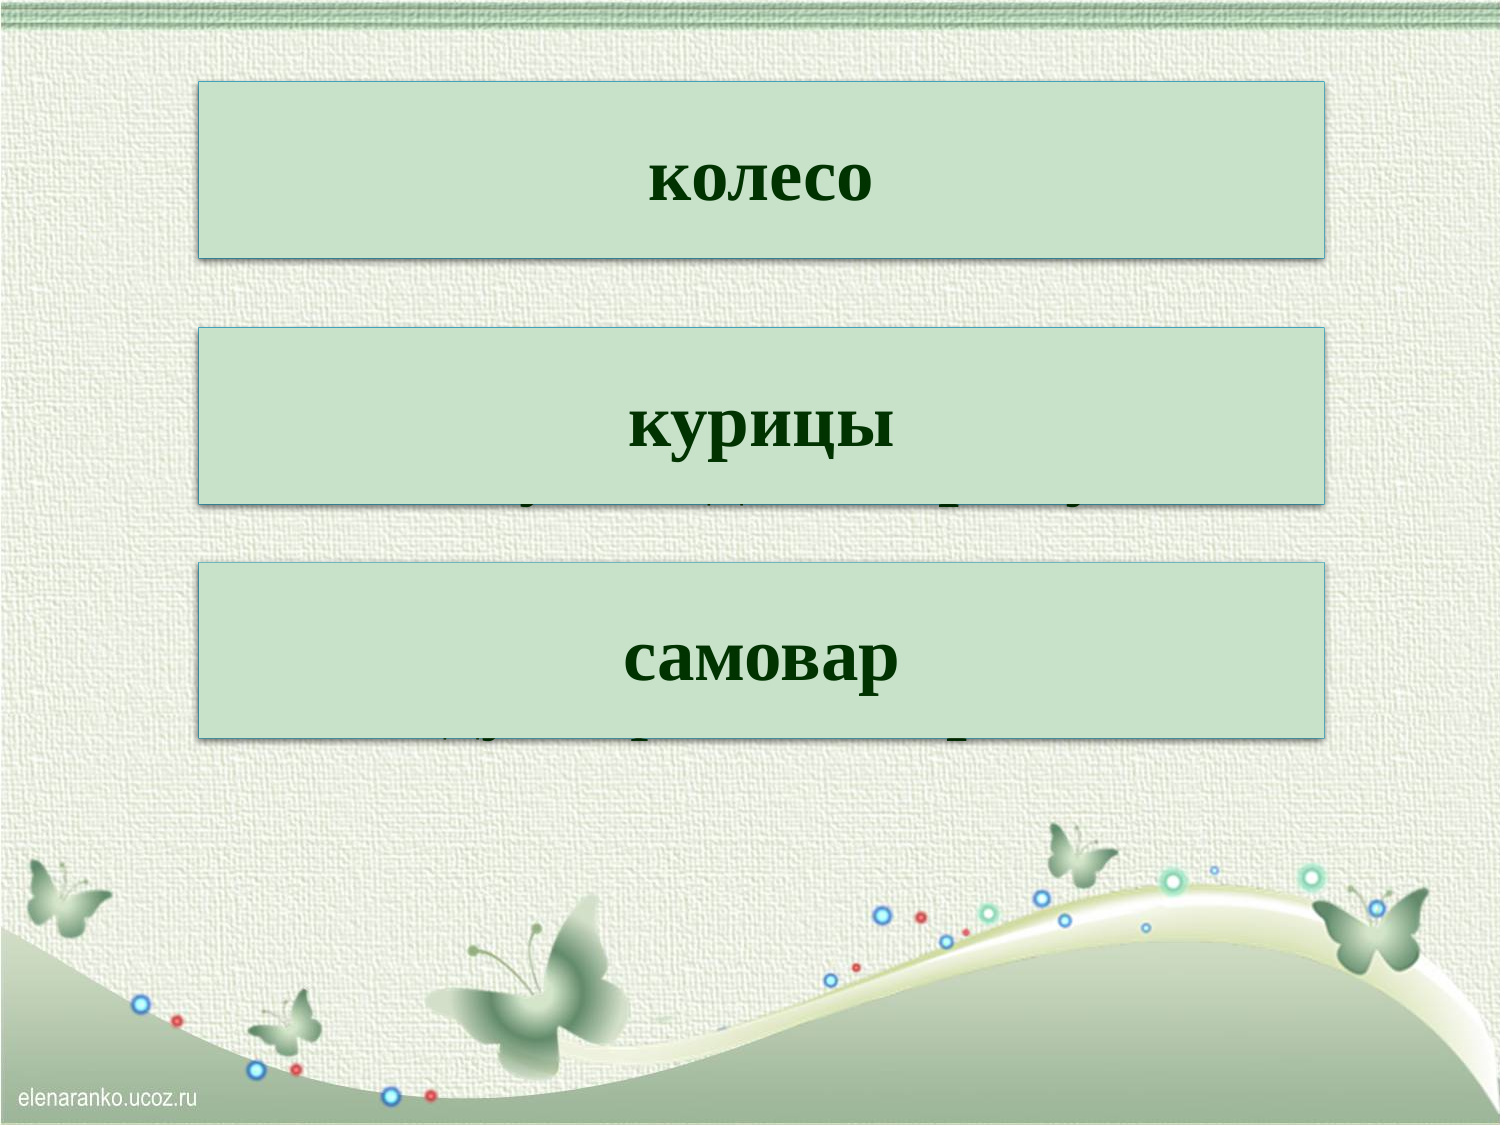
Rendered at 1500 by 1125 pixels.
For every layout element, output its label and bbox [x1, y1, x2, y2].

picture [0, 0, 1500, 1125]
text_box [199, 82, 1325, 258]
text_box [199, 562, 1325, 739]
text_box [199, 328, 1325, 504]
